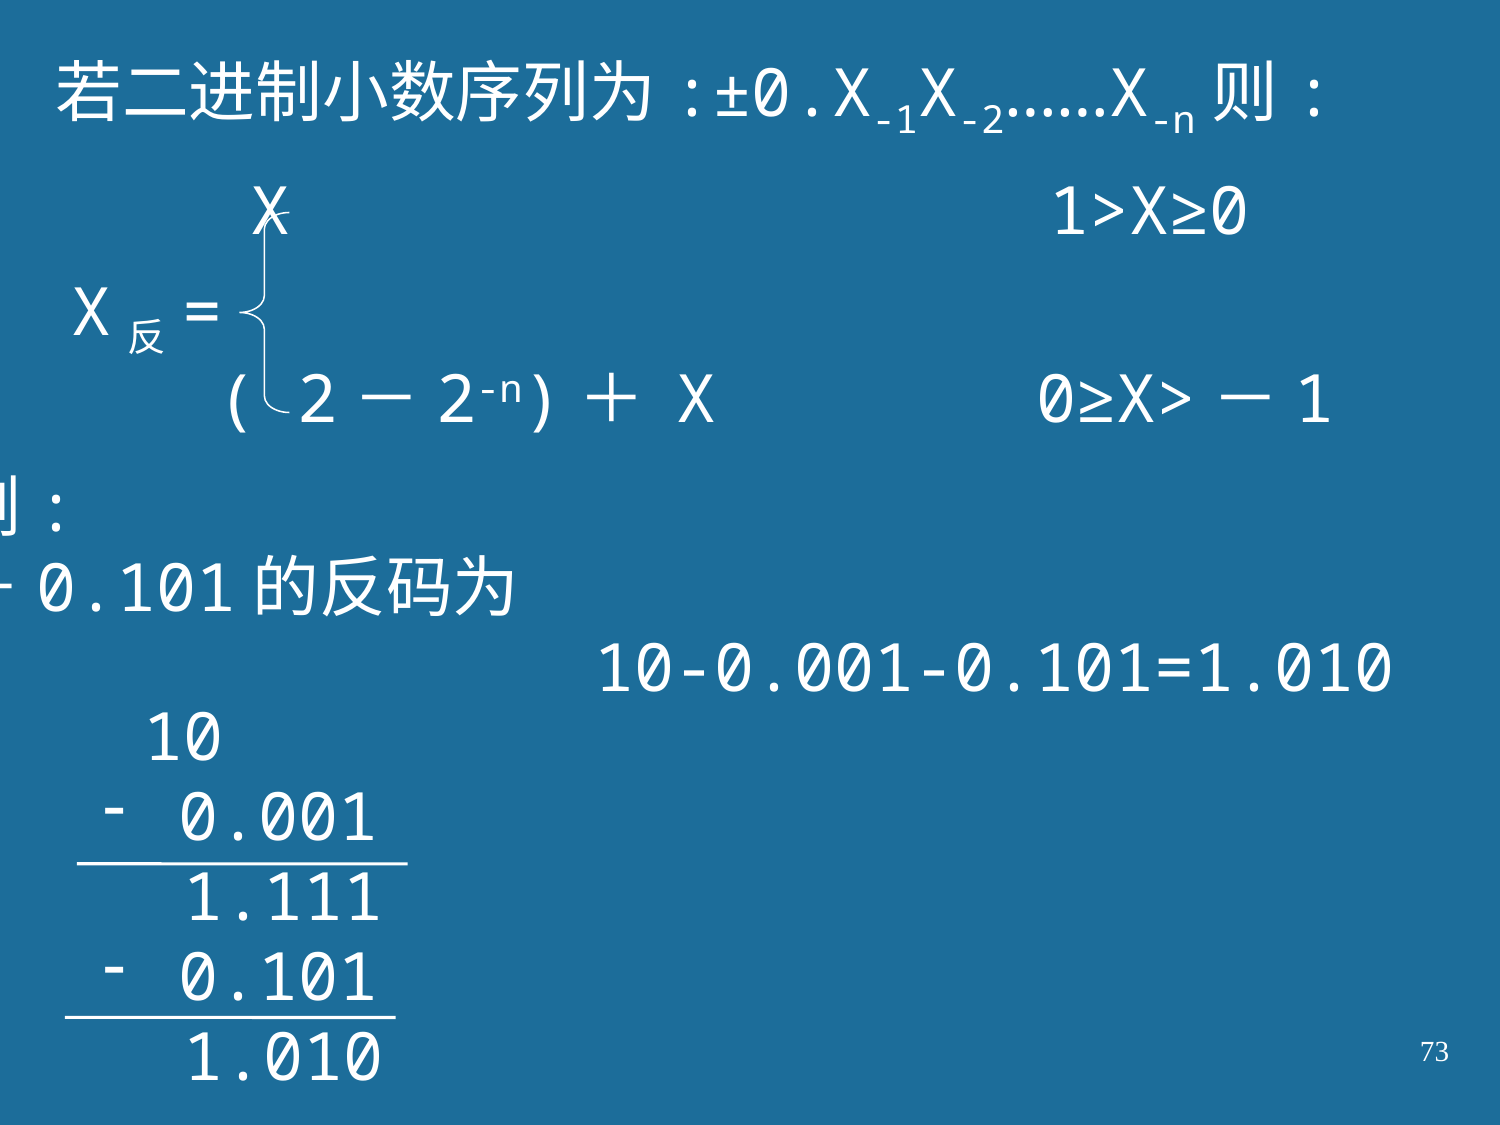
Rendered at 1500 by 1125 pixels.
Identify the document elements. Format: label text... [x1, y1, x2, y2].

slide_number 73 [1151, 1025, 1465, 1100]
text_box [64, 686, 526, 1102]
text_box 若二进制小数序列为:±0.X-1X-2……X-n则: [16, 42, 1349, 149]
text_box 例: －0.101的反码为 10-0.001-0.101=1.010 [0, 456, 1409, 712]
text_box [76, 160, 1264, 444]
